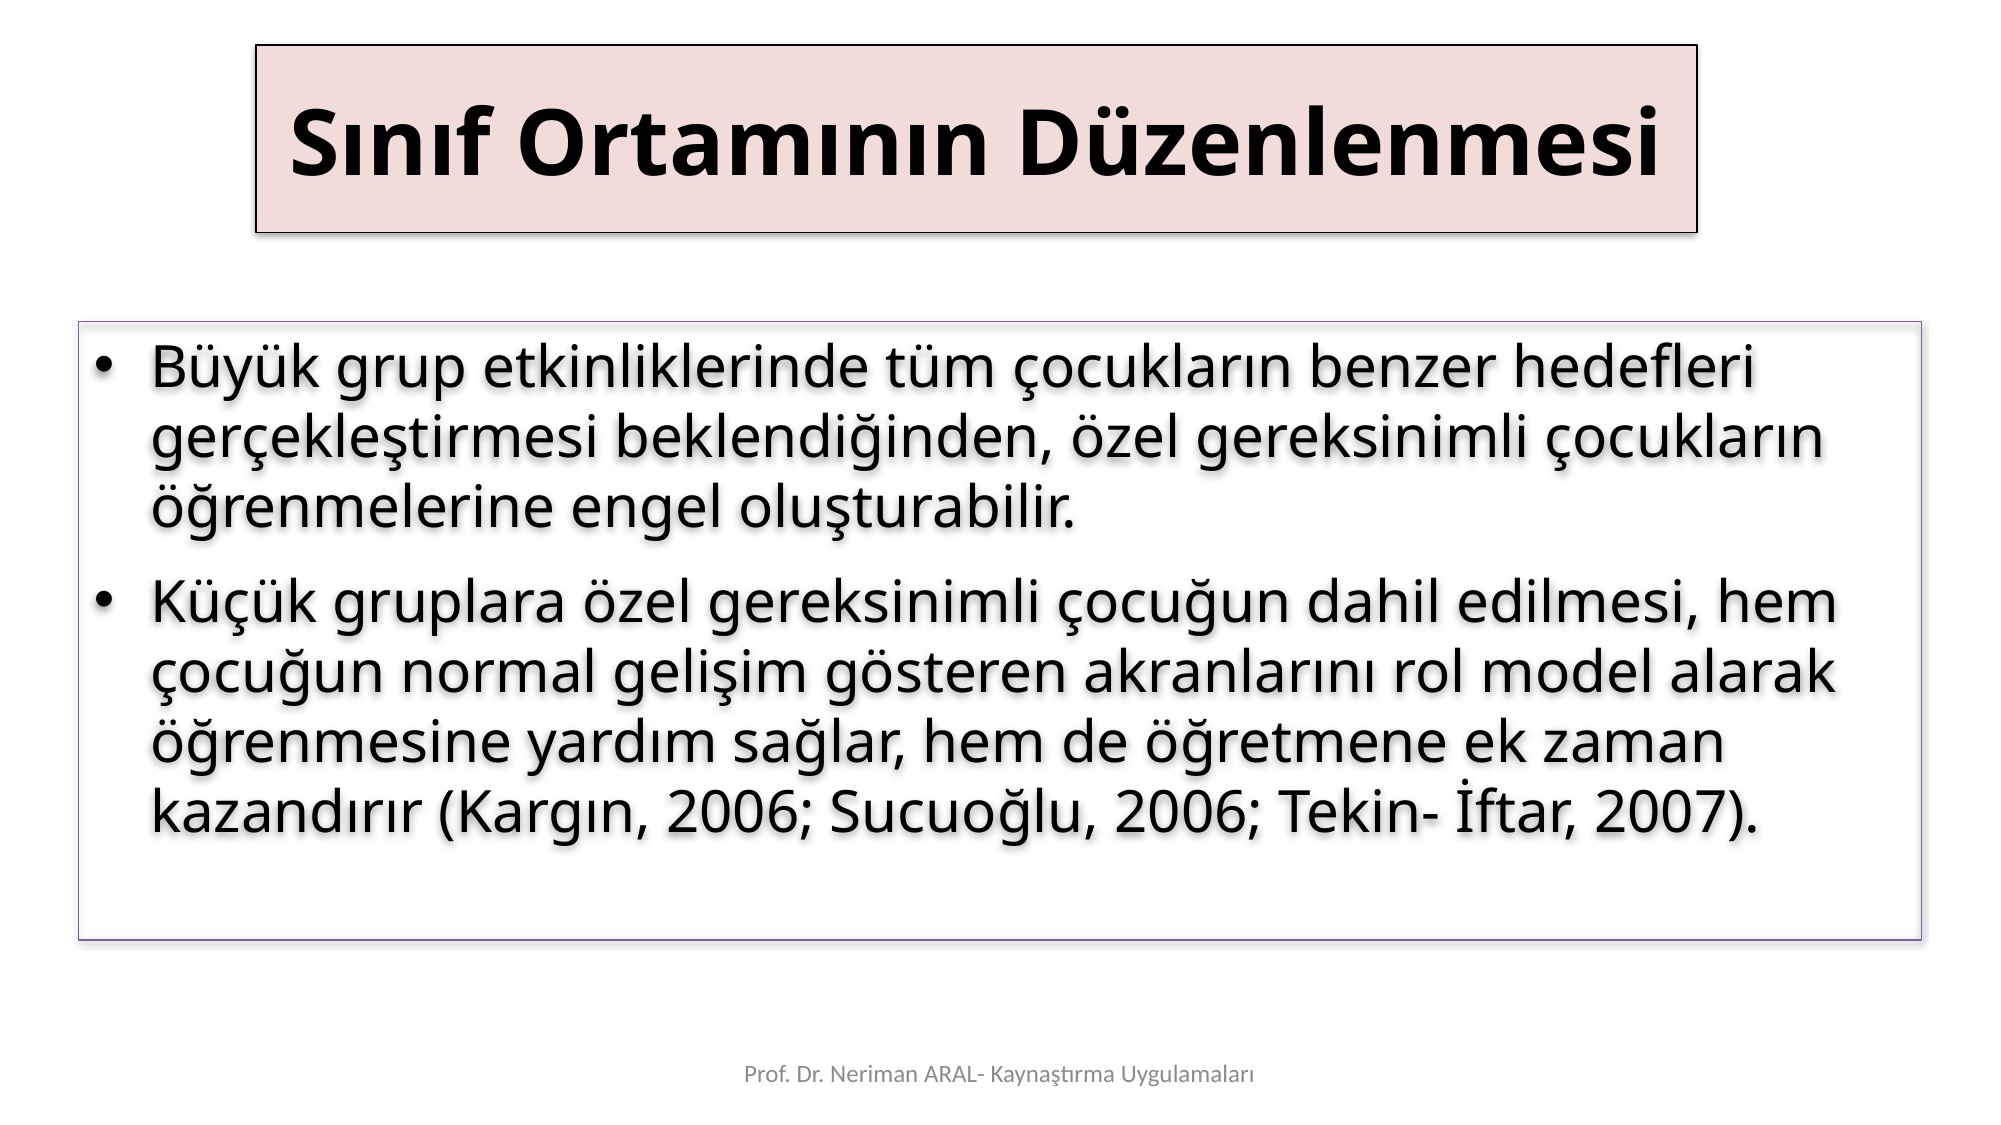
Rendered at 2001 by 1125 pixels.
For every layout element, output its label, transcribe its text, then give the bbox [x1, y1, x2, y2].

title Sınıf Ortamının Düzenlenmesi [255, 44, 1698, 233]
list Büyük grup etkinliklerinde tüm çocukların benzer hedefleri gerçekleştirmesi beklendiğinden, özel gereksinimli çocukların öğrenmelerine engel oluşturabilir. Küçük gruplara özel gereksinimli çocuğun dahil edilmesi, hem çocuğun normal gelişim gösteren akranlarını rol model alarak öğrenmesine yardım sağlar, hem de öğretmene ek zaman kazandırır (Kargın, 2006; Sucuoğlu, 2006; Tekin- İftar, 2007). [78, 321, 1922, 941]
footer Prof. Dr. Neriman ARAL- Kaynaştırma Uygulamaları [683, 1042, 1317, 1103]
